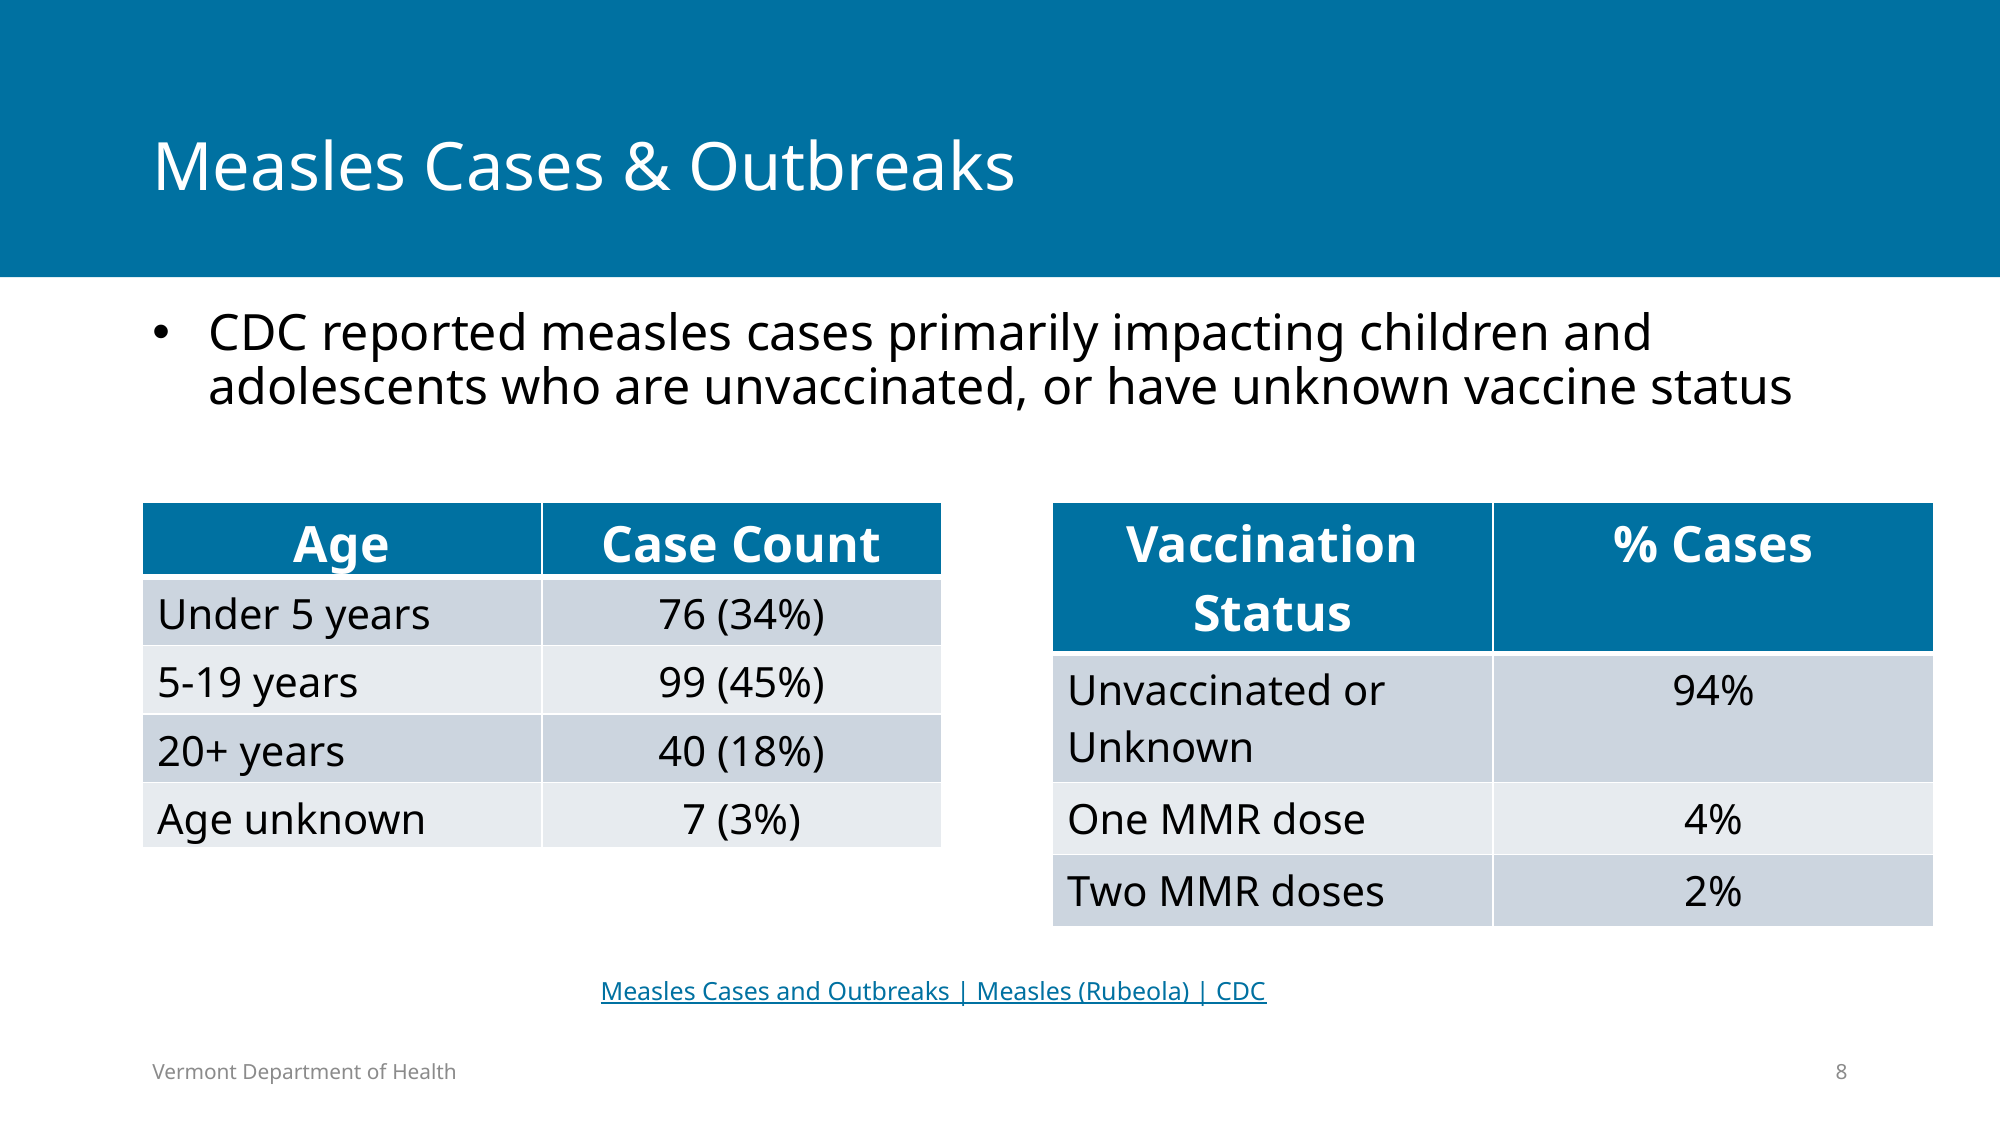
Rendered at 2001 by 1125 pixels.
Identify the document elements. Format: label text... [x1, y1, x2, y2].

table_header % Cases [1494, 503, 1933, 651]
footer Vermont Department of Health [137, 1042, 813, 1103]
table_cell One MMR dose [1053, 783, 1492, 854]
table_cell Age unknown [143, 783, 541, 847]
table_header Age [143, 503, 541, 574]
table_header Vaccination Status [1053, 503, 1492, 651]
title Measles Cases & Outbreaks [137, 59, 1863, 278]
text_box Measles Cases and Outbreaks | Measles (Rubeola) | CDC [585, 967, 1297, 1017]
slide_number 8 [1412, 1042, 1863, 1103]
table_cell 76 (34%) [543, 580, 941, 645]
table_cell 5-19 years [143, 646, 541, 713]
table_cell 4% [1494, 783, 1933, 854]
table_cell Two MMR doses [1053, 855, 1492, 926]
list CDC reported measles cases primarily impacting children and adolescents who are unvaccinated, or have unknown vaccine status [137, 299, 1863, 1014]
table_cell Unvaccinated or Unknown [1053, 656, 1492, 782]
table_cell 40 (18%) [543, 715, 941, 782]
table_cell 94% [1494, 656, 1933, 782]
table_cell 20+ years [143, 715, 541, 782]
table_cell 2% [1494, 855, 1933, 926]
table_header Case Count [543, 503, 941, 574]
table_cell 7 (3%) [543, 783, 941, 847]
table_cell 99 (45%) [543, 646, 941, 713]
table_cell Under 5 years [143, 580, 541, 645]
